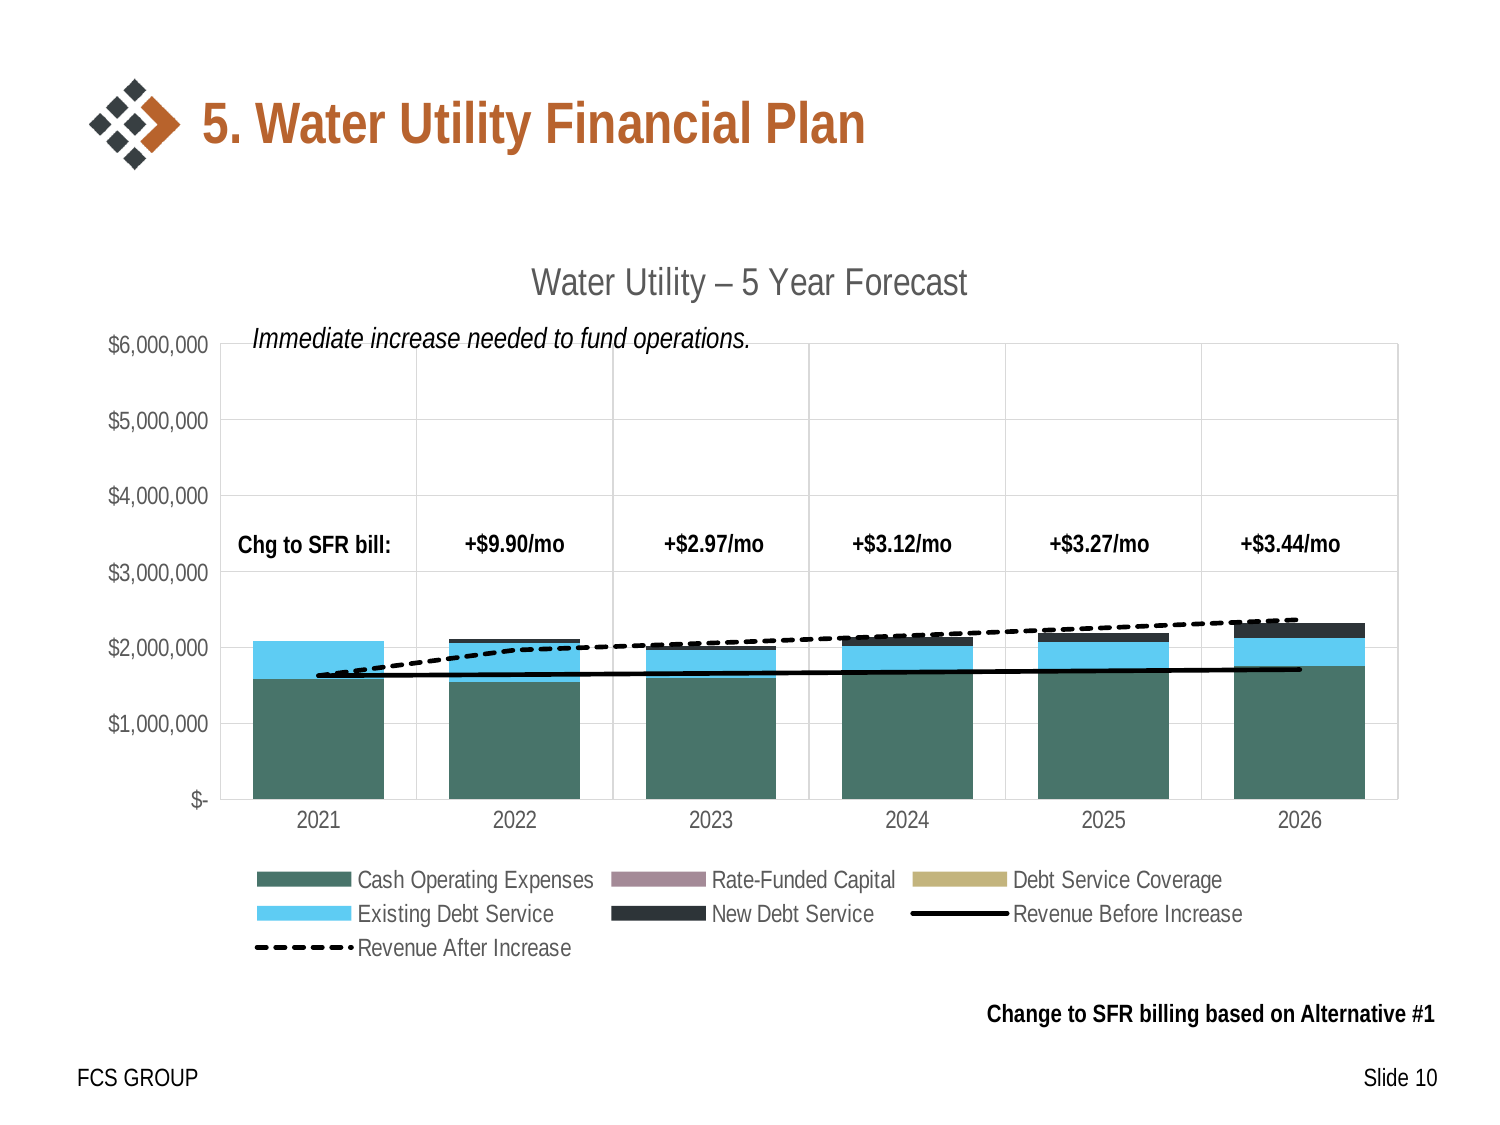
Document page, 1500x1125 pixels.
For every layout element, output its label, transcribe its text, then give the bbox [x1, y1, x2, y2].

picture [81, 71, 186, 179]
text_box Change to SFR billing based on Alternative #1 [912, 990, 1451, 1035]
chart [74, 224, 1426, 968]
title 5. Water Utility Financial Plan [187, 50, 1425, 200]
